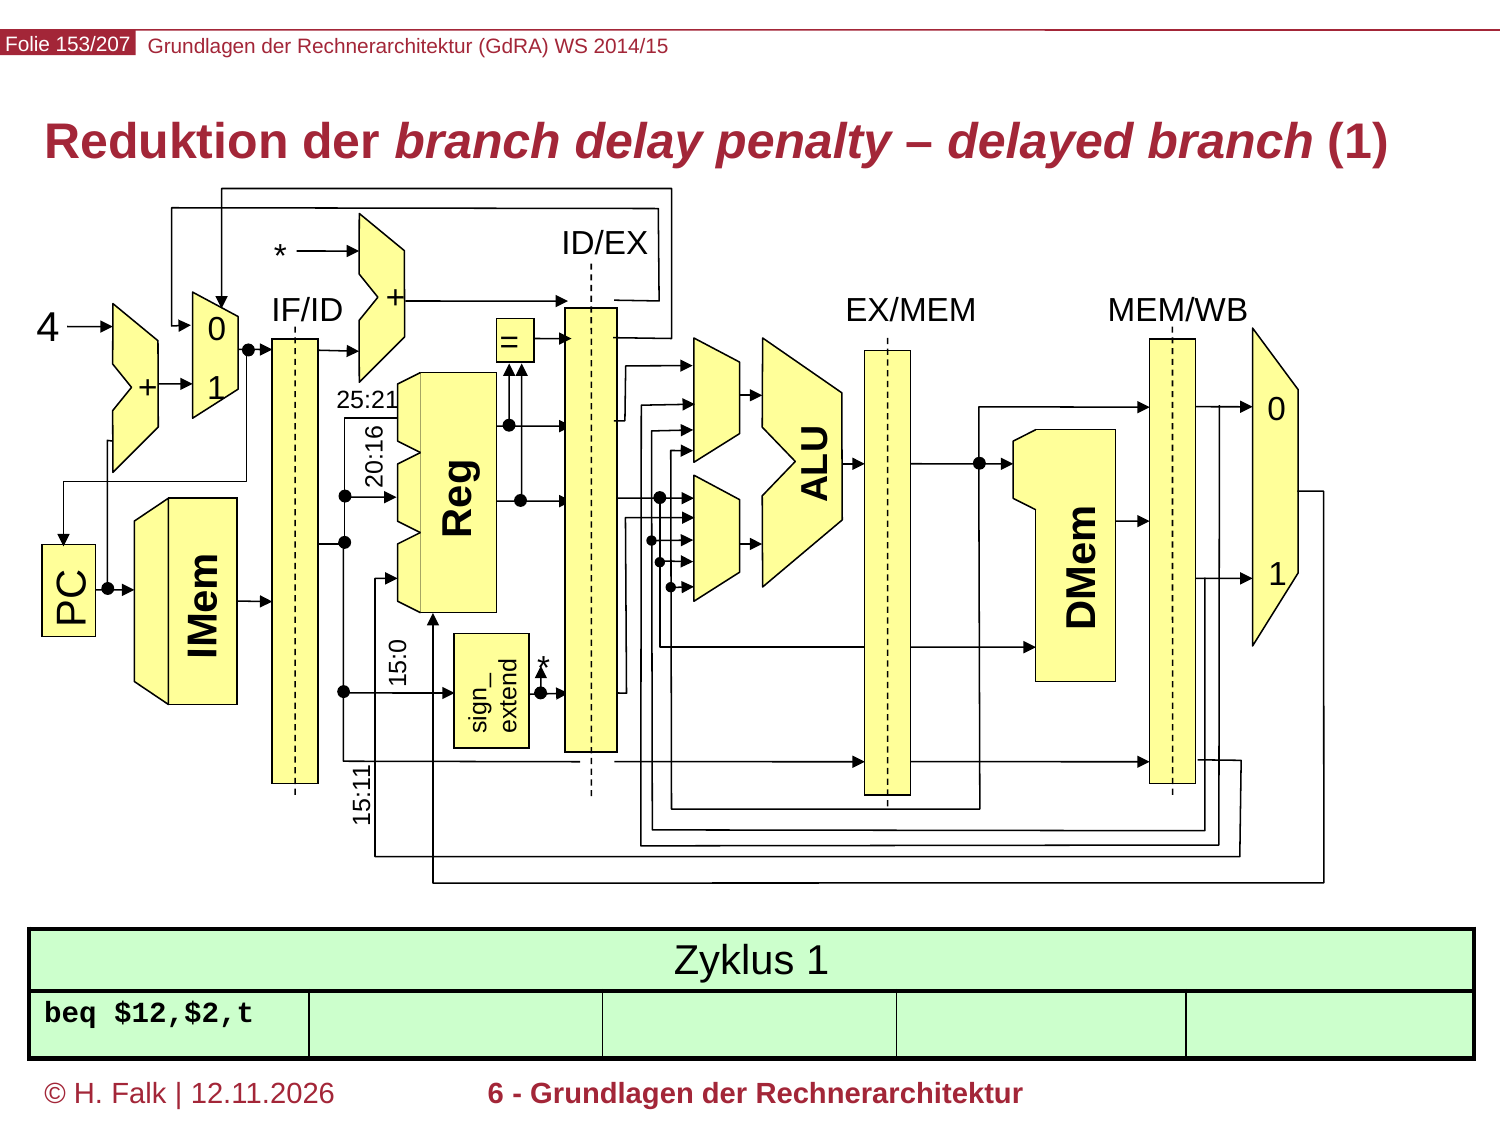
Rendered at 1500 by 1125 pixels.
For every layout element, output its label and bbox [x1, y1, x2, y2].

table_cell [897, 993, 1185, 1056]
text_box [21, 188, 1324, 884]
footer [301, 1066, 1211, 1125]
title [29, 90, 1471, 198]
slide_number [29, 1066, 301, 1125]
table_header [31, 931, 1472, 989]
table_cell [603, 993, 896, 1056]
table_cell [310, 993, 602, 1056]
text_box [830, 280, 1014, 336]
table_cell [1187, 993, 1472, 1056]
table_cell [31, 993, 308, 1056]
